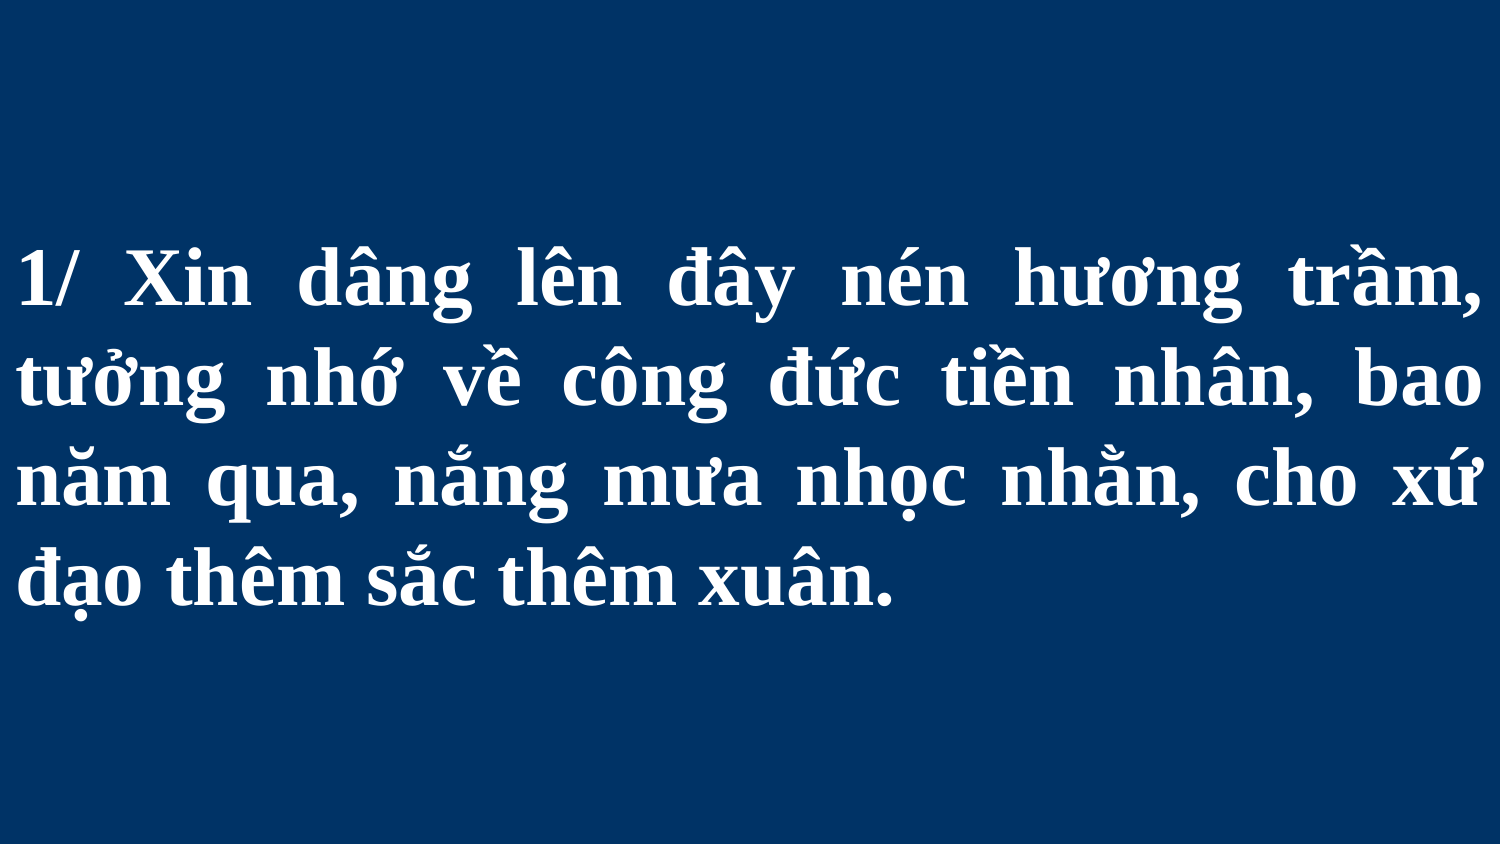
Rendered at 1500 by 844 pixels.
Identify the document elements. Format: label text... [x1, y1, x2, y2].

title 1/ Xin dâng lên đây nén hương trầm, tưởng nhớ về công đức tiền nhân, bao năm qua, nắng mưa nhọc nhằn, cho xứ đạo thêm sắc thêm xuân. [0, 0, 1500, 844]
